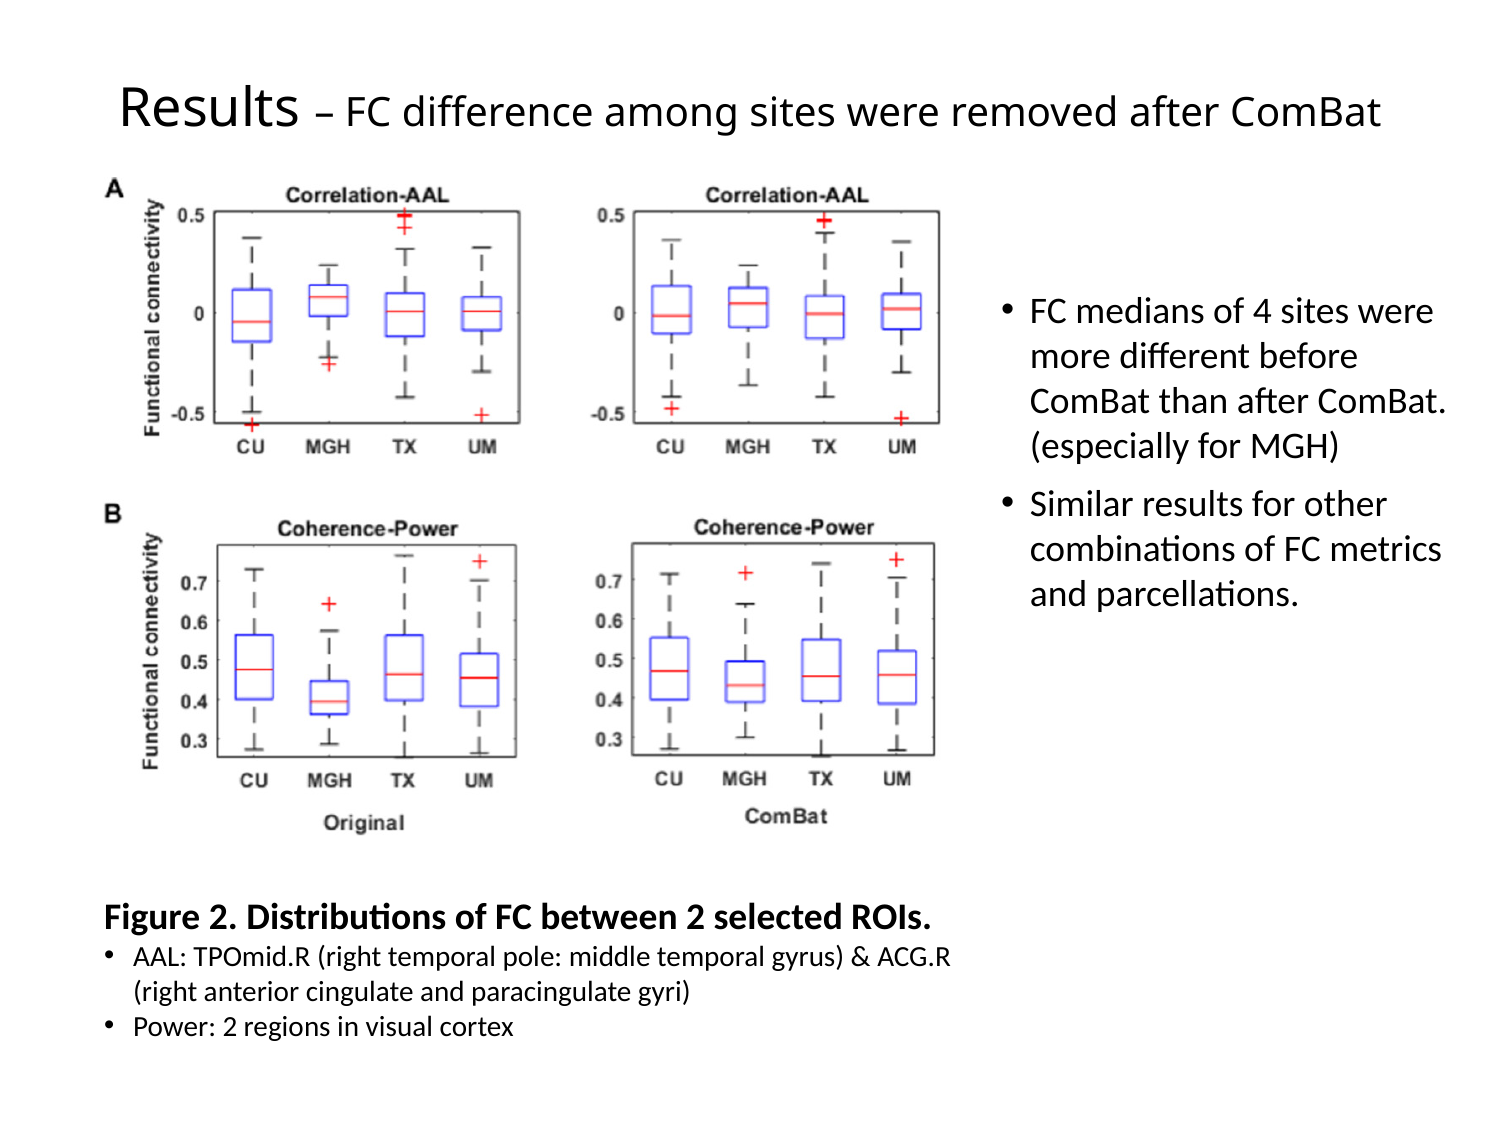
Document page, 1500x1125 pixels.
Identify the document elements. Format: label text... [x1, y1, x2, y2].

picture [103, 177, 941, 836]
text_box Figure 2. Distributions of FC between 2 selected ROIs. AAL: TPOmid.R (right temporal pole: middle temporal gyrus) & ACG.R (right anterior cingulate and paracingulate gyri) Power: 2 regions in visual cortex [89, 884, 973, 1050]
title Results – FC difference among sites were removed after ComBat [103, 59, 1481, 160]
text_box FC medians of 4 sites were more different before ComBat than after ComBat. (especially for MGH) Similar results for other combinations of FC metrics and parcellations. [986, 278, 1467, 621]
